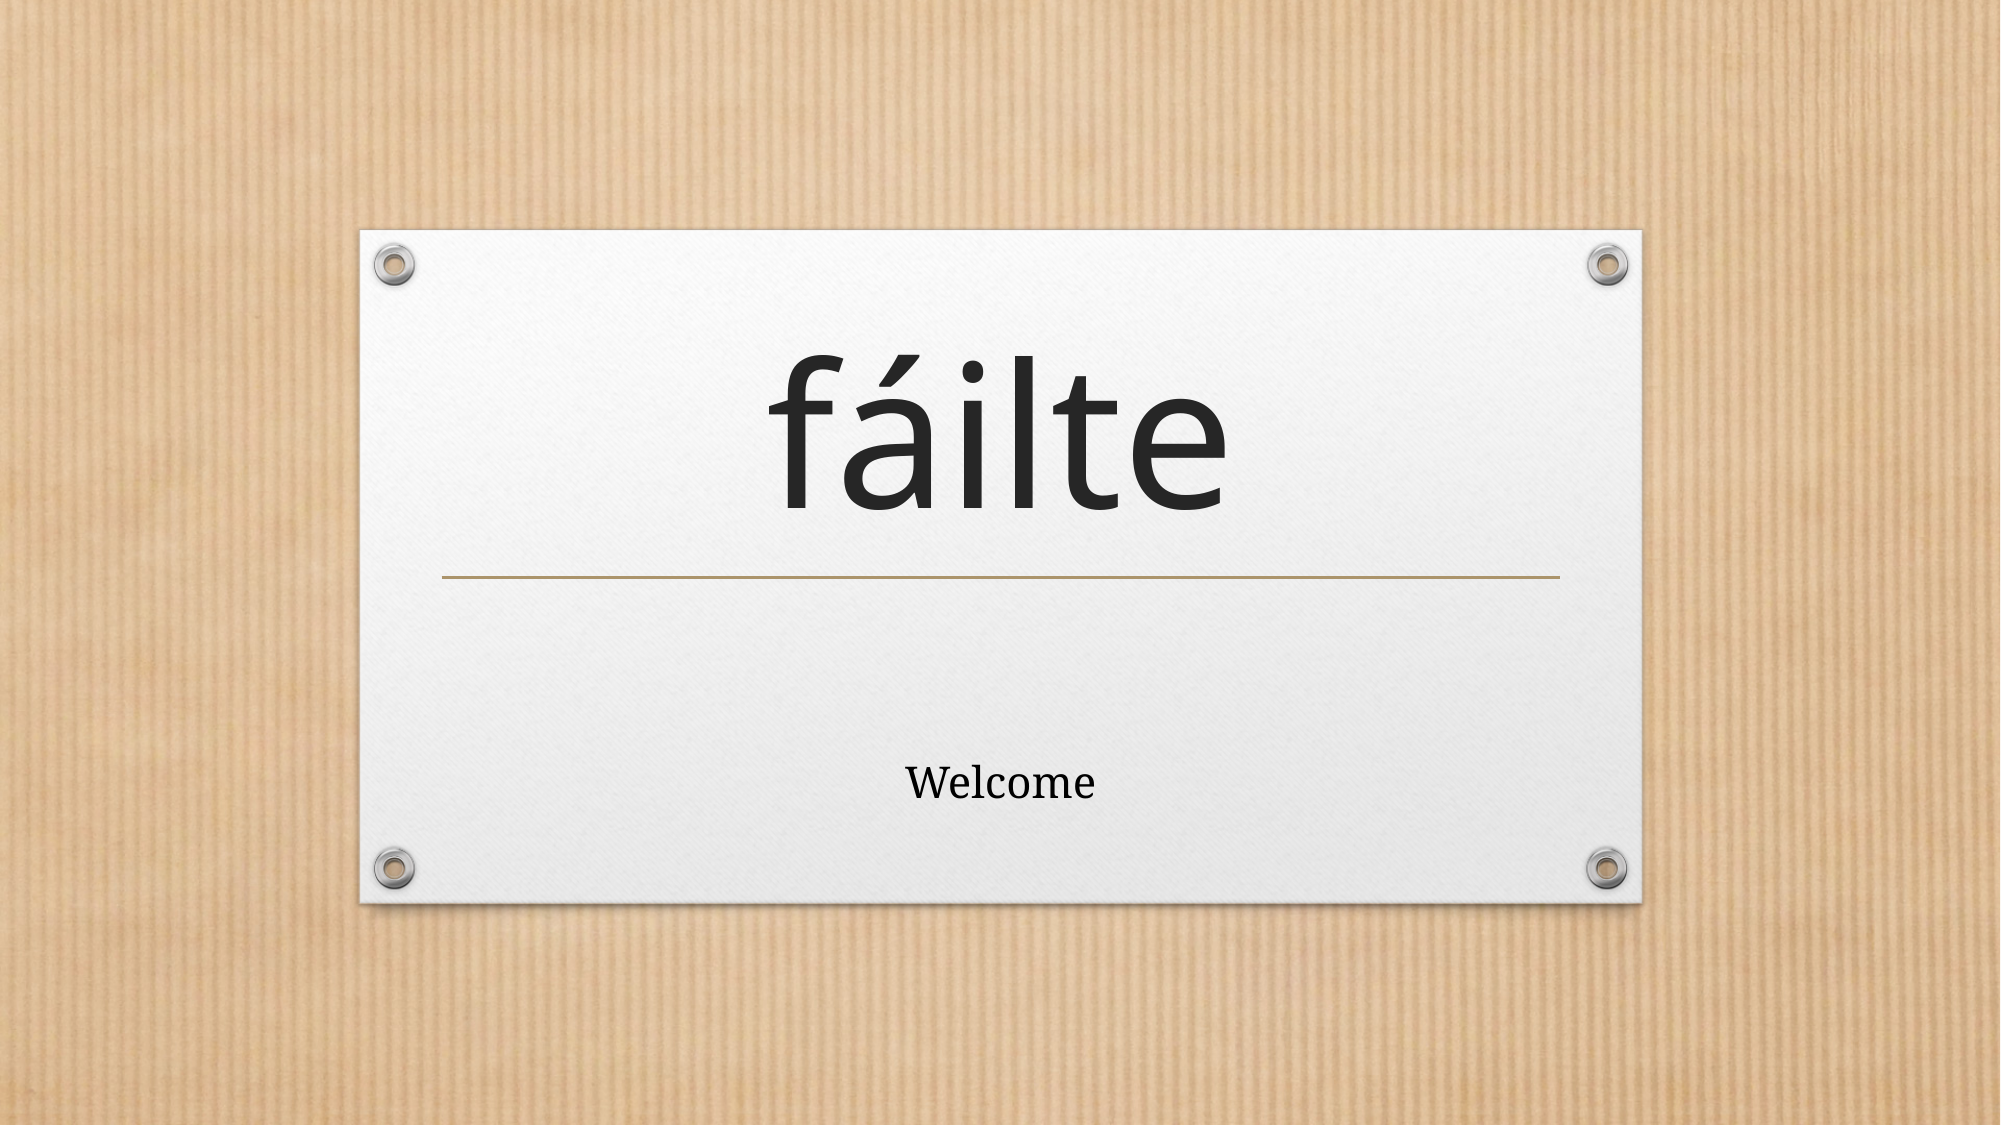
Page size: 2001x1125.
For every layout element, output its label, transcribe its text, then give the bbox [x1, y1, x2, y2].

picture [0, 0, 2001, 1125]
subtitle Welcome [441, 600, 1560, 817]
title fáilte [441, 306, 1560, 556]
